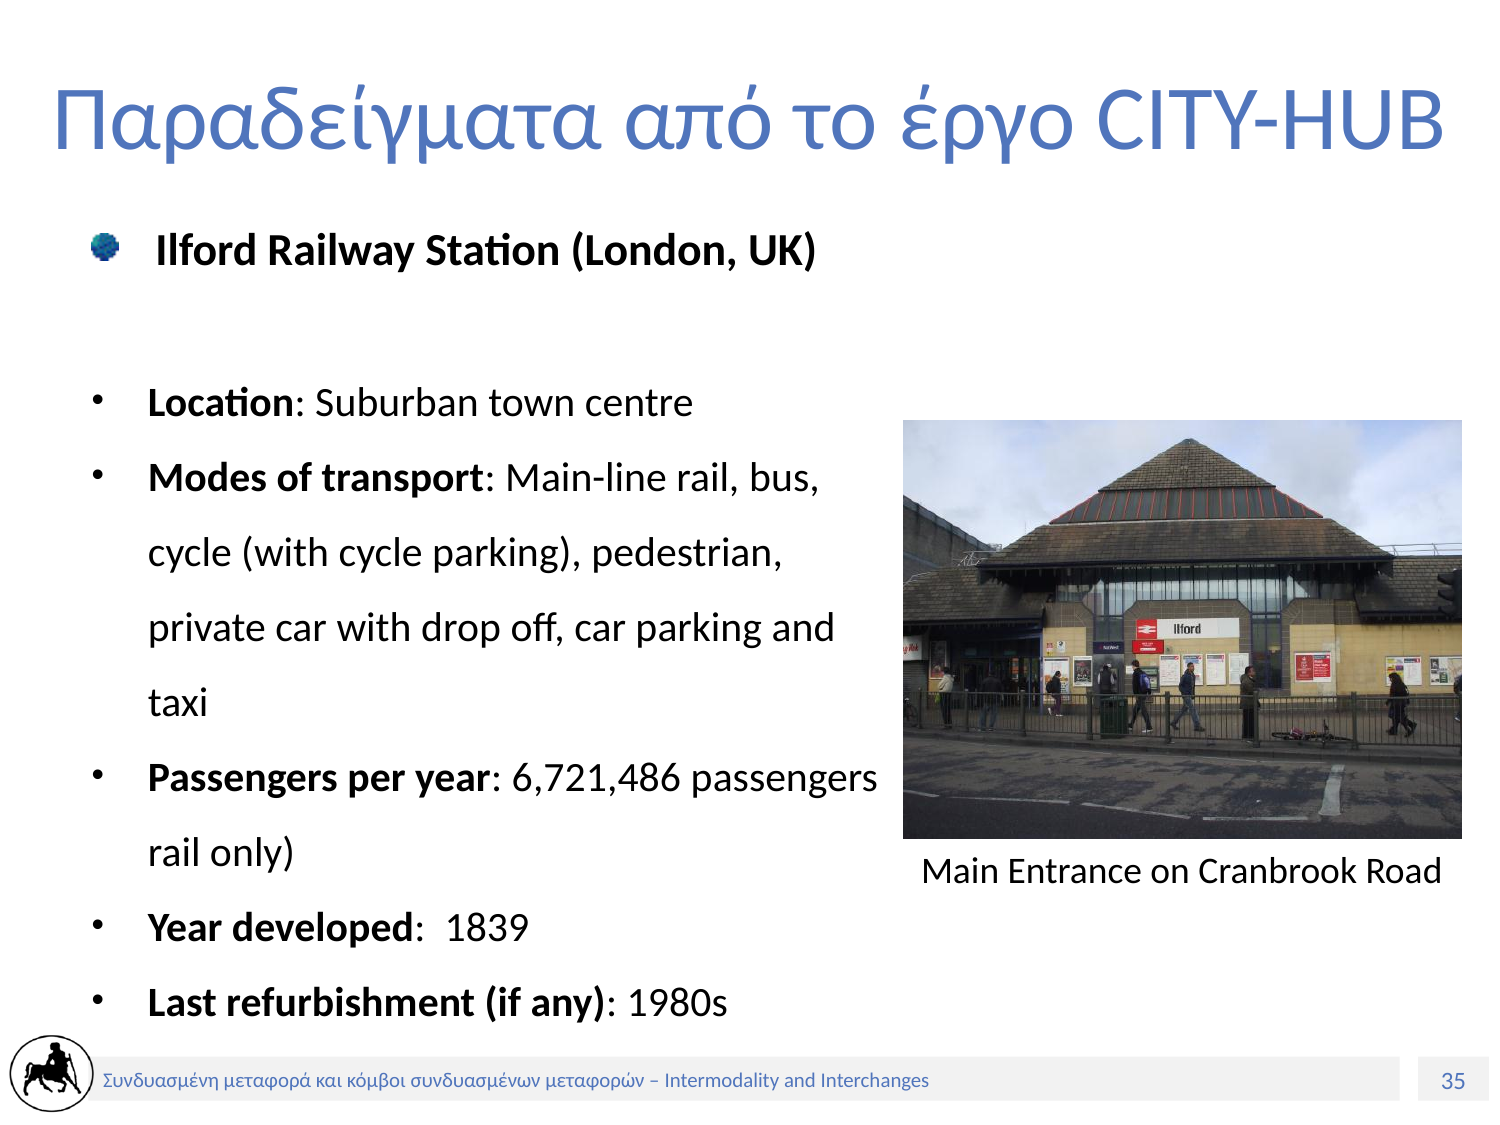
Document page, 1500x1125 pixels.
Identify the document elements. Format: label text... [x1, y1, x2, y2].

title Παραδείγματα από το έργο CITY-HUB [17, 54, 1483, 171]
picture [903, 420, 1462, 840]
text_box Main Entrance on Cranbrook Road [906, 848, 1458, 899]
picture [91, 233, 119, 261]
list Ilford Railway Station (London, UK) Location: Suburban town centre Modes of transport: Main-line rail, bus, cycle (with cycle parking), pedestrian, private car with drop off, car parking and taxi Passengers per year: 6,721,486 passengers rail only) Year developed: 1839 Last refurbishment (if any): 1980s [76, 184, 904, 1024]
